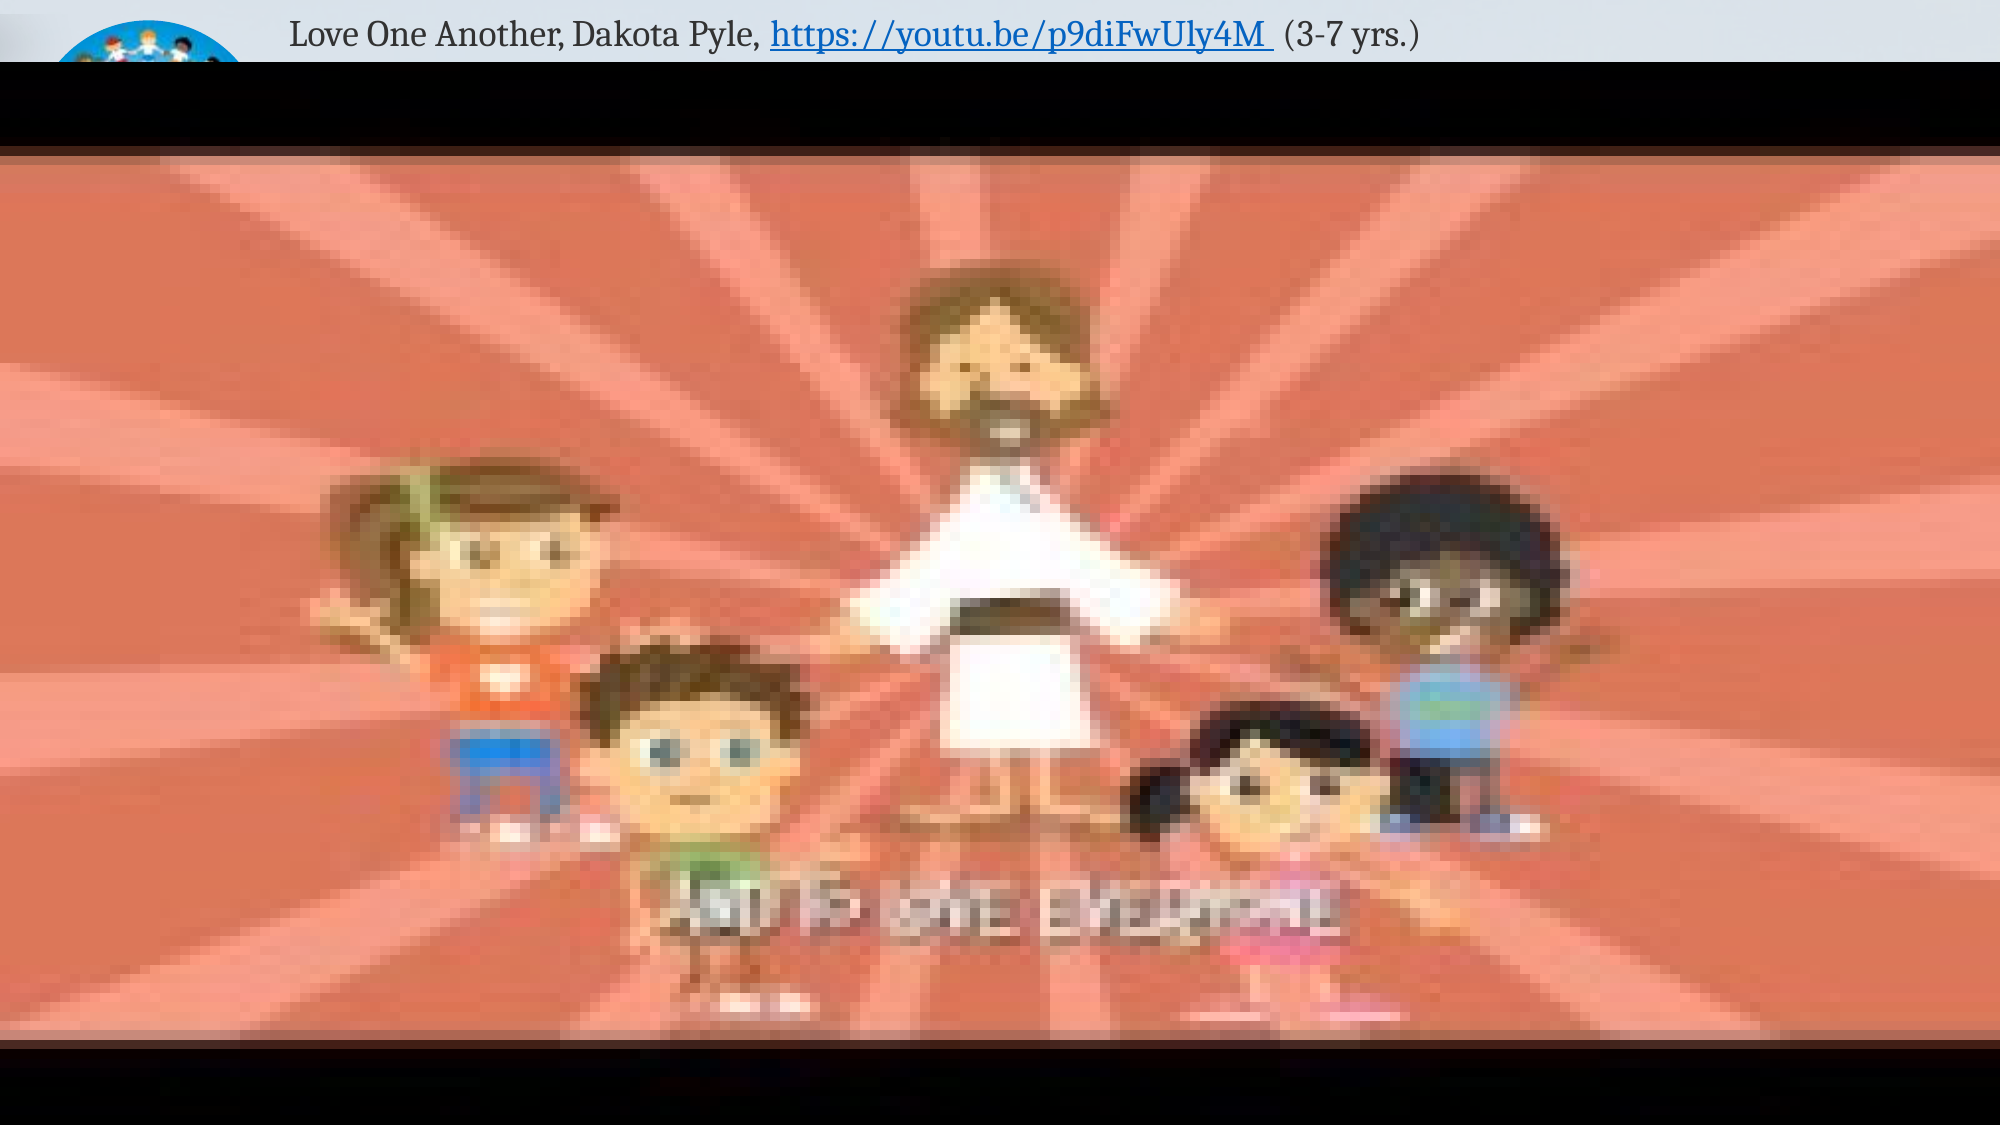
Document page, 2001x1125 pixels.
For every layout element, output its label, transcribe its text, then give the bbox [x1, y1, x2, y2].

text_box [0, 61, 2000, 1125]
picture [72, 28, 207, 61]
text_box Love One Another, Dakota Pyle, https://youtu.be/p9diFwUly4M (3-7 yrs.) [274, 1, 1955, 61]
picture [209, 53, 215, 61]
